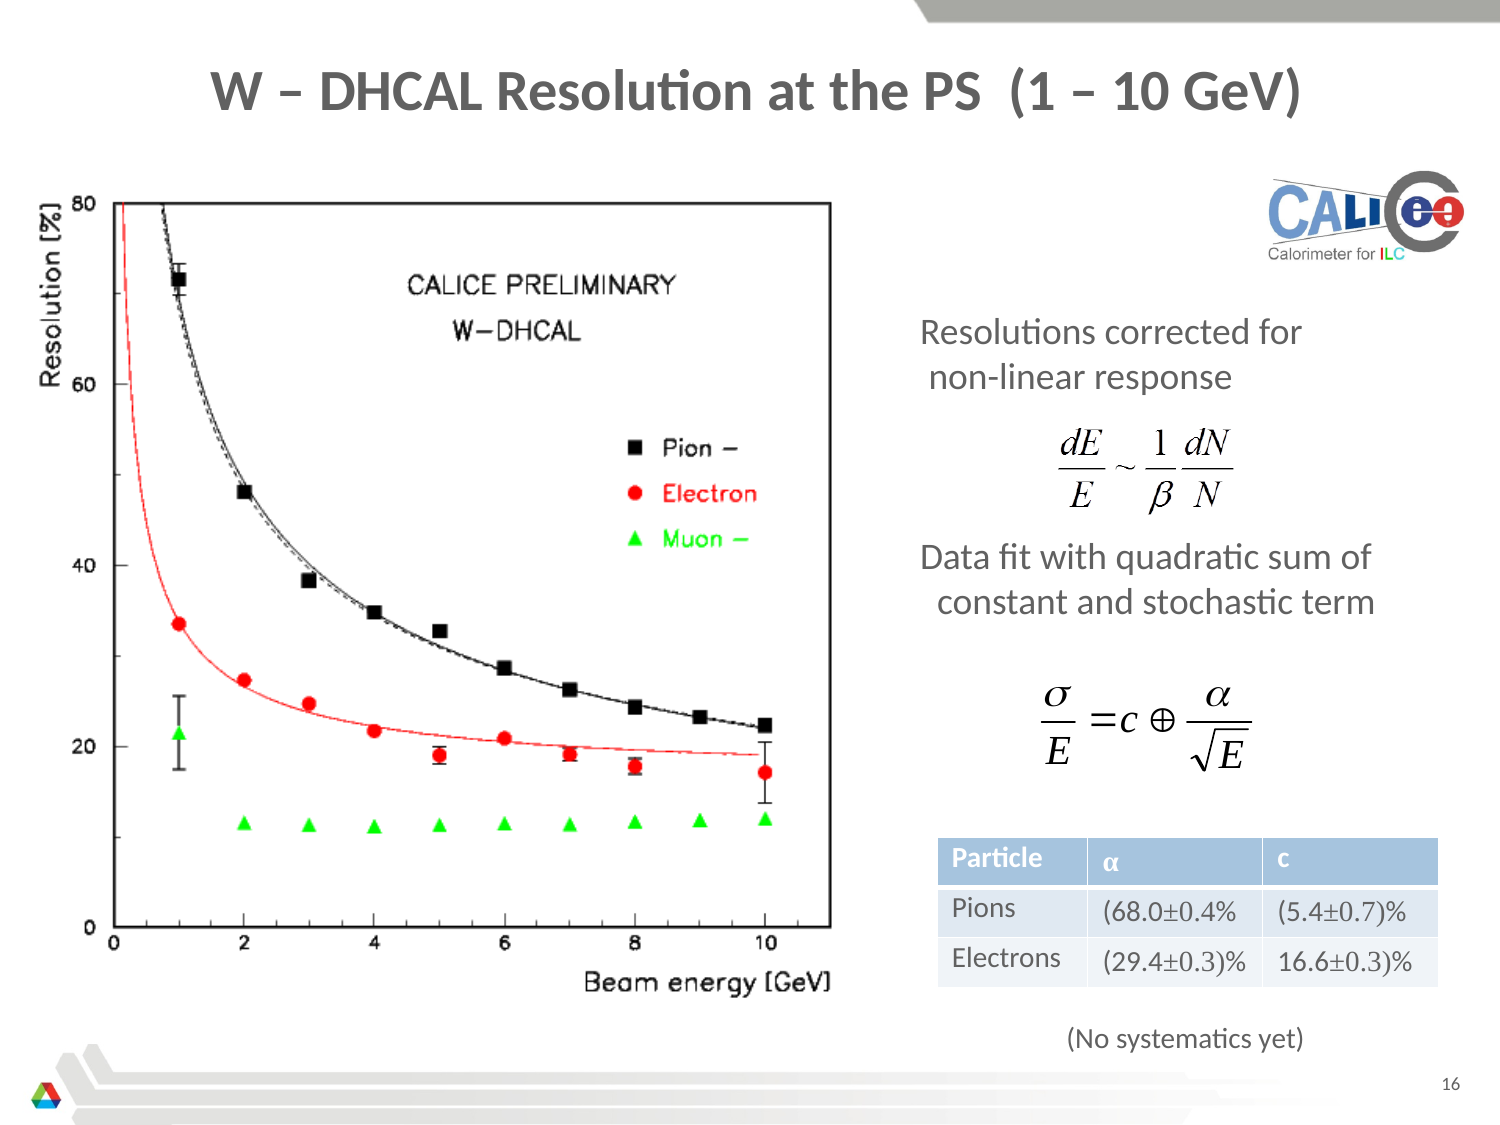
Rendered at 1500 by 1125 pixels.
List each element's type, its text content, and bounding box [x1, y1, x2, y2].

table_cell Electrons [938, 938, 1087, 987]
table_cell (68.0±0.4% [1088, 890, 1262, 937]
table_header Particle [938, 838, 1087, 885]
text_box Resolutions corrected for non-linear response Data fit with quadratic sum of constant and stochastic term [905, 299, 1391, 720]
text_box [1034, 666, 1262, 781]
table_cell Pions [938, 890, 1087, 937]
picture [1051, 417, 1242, 522]
picture [24, 182, 849, 1013]
table_cell (29.4±0.3)% [1088, 938, 1262, 987]
table_header c [1263, 838, 1438, 885]
picture [1267, 169, 1466, 263]
text_box W – DHCAL Resolution at the PS (1 – 10 GeV) [196, 44, 1318, 130]
text_box (No systematics yet) [1051, 1011, 1320, 1062]
picture [0, 1, 1500, 24]
table_cell 16.6±0.3)% [1263, 938, 1438, 987]
slide_number 16 [1412, 1064, 1476, 1125]
table_header α [1088, 838, 1262, 885]
table_cell (5.4±0.7)% [1263, 890, 1438, 937]
picture [0, 1036, 1500, 1125]
